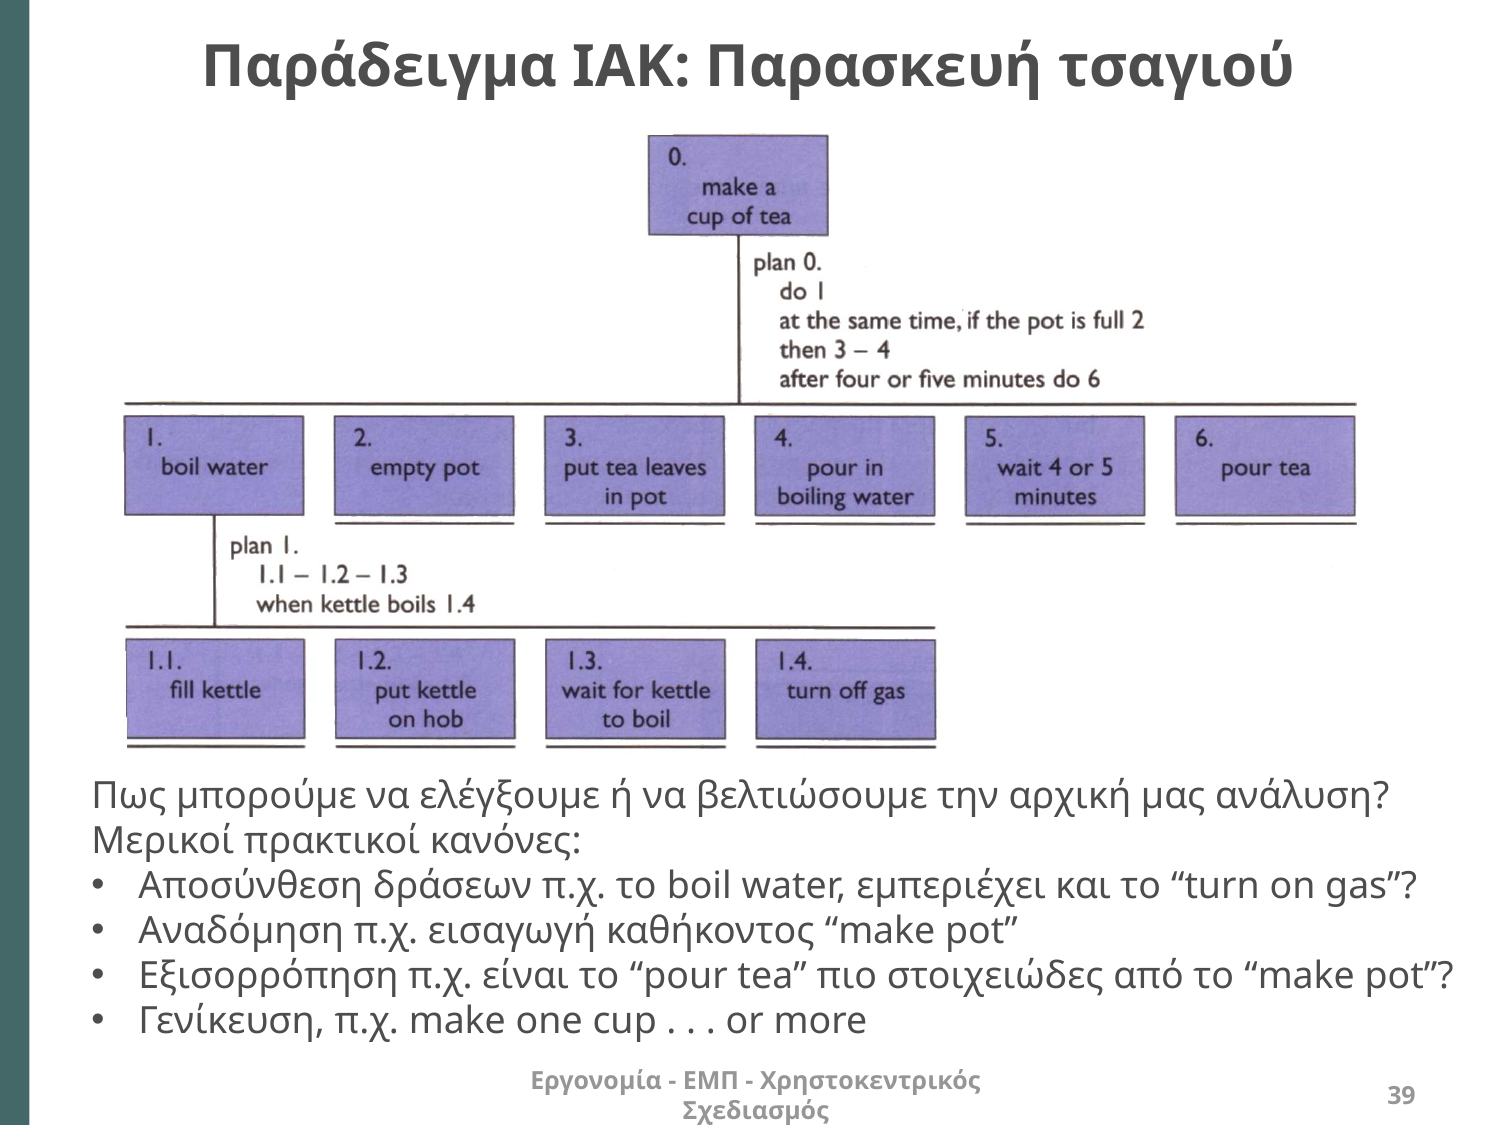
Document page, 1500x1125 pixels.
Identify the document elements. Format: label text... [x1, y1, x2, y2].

title Παράδειγμα ΙΑΚ: Παρασκευή τσαγιού [74, 0, 1423, 126]
footer Εργονομία - ΕΜΠ - Χρηστοκεντρικός Σχεδιασμός [442, 1065, 1069, 1125]
picture [123, 133, 1357, 764]
slide_number 39 [1080, 1066, 1431, 1125]
text_box Πως μπορούμε να ελέγξουμε ή να βελτιώσουμε την αρχική μας ανάλυση? Μερικοί πρακτικοί κανόνες: Αποσύνθεση δράσεων π.χ. το boil water, εμπεριέχει και το “turn on gas”? Αναδόμηση π.χ. εισαγωγή καθήκοντος “make pot” Εξισορρόπηση π.χ. είναι το “pour tea” πιο στοιχειώδες από το “make pot”? Γενίκευση, π.χ. make one cup . . . or more [76, 763, 1471, 1048]
